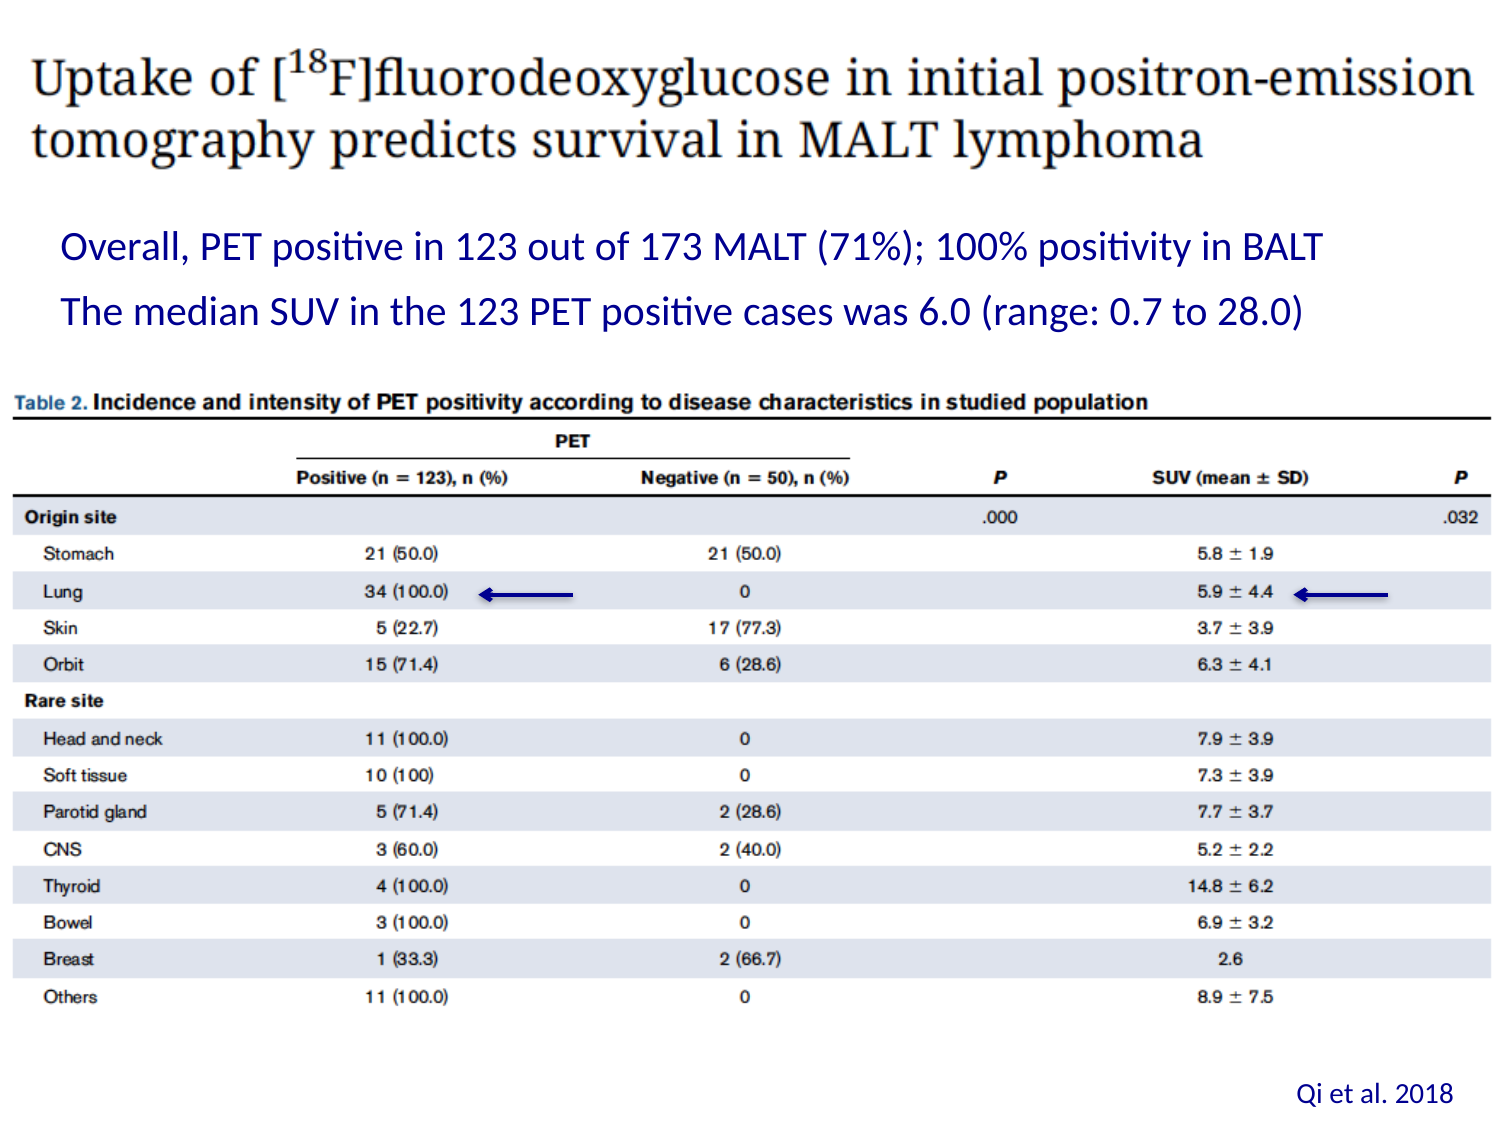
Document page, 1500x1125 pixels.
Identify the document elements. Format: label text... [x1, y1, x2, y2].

picture [0, 385, 1500, 1009]
text_box Overall, PET positive in 123 out of 173 MALT (71%); 100% positivity in BALT The median SUV in the 123 PET positive cases was 6.0 (range: 0.7 to 28.0) [45, 196, 1471, 341]
text_box Qi et al. 2018 [1281, 1067, 1469, 1117]
picture [21, 30, 1495, 185]
